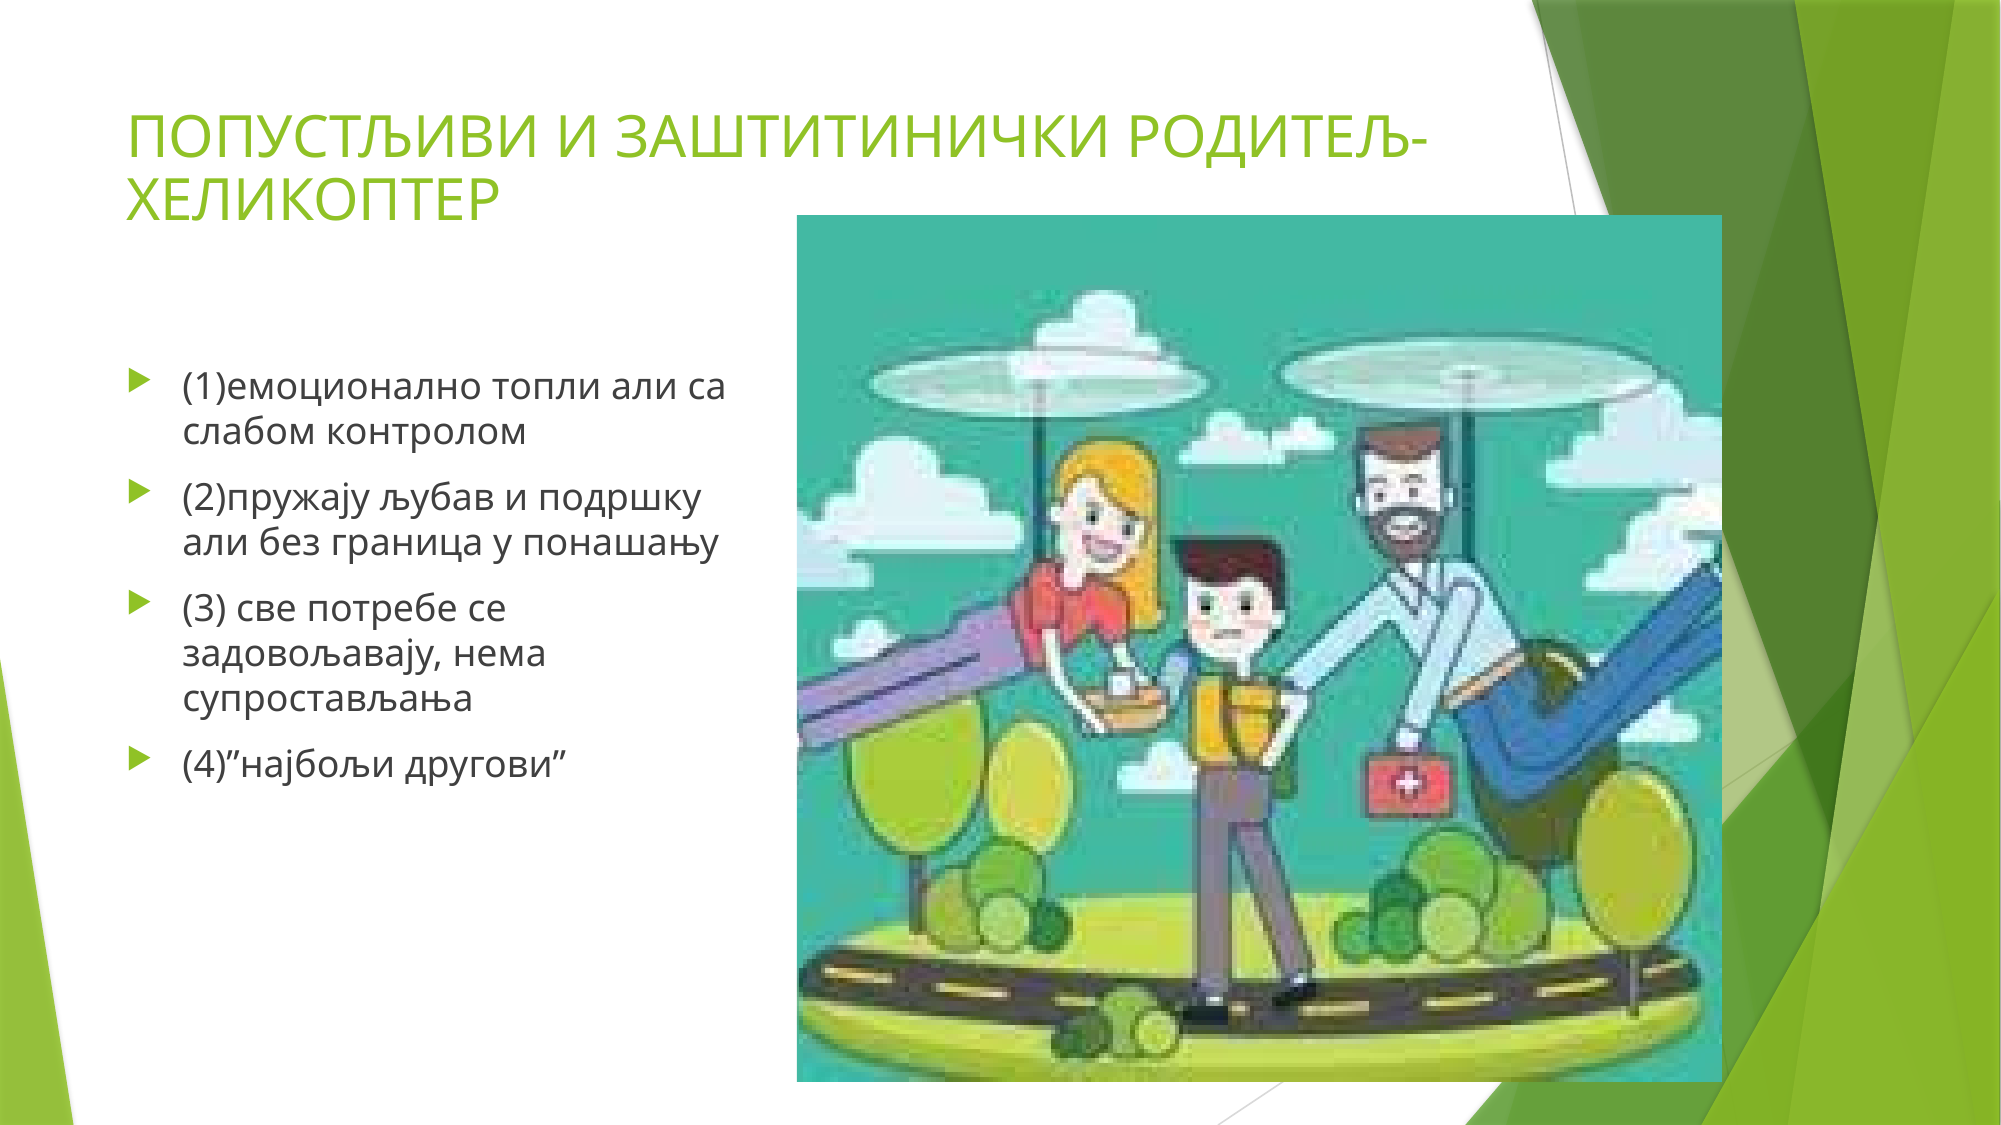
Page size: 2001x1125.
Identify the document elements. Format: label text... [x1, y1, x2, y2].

title ПОПУСТЉИВИ И ЗАШТИТИНИЧКИ РОДИТЕЉ-ХЕЛИКОПТЕР [111, 99, 1522, 317]
list (1)емоционално топли али са слабом контролом (2)пружају љубав и подршку али без граница у понашању (3) све потребе се задовољавају, нема супростављања (4)”најбољи другови” [111, 354, 761, 992]
picture [796, 215, 1723, 1082]
